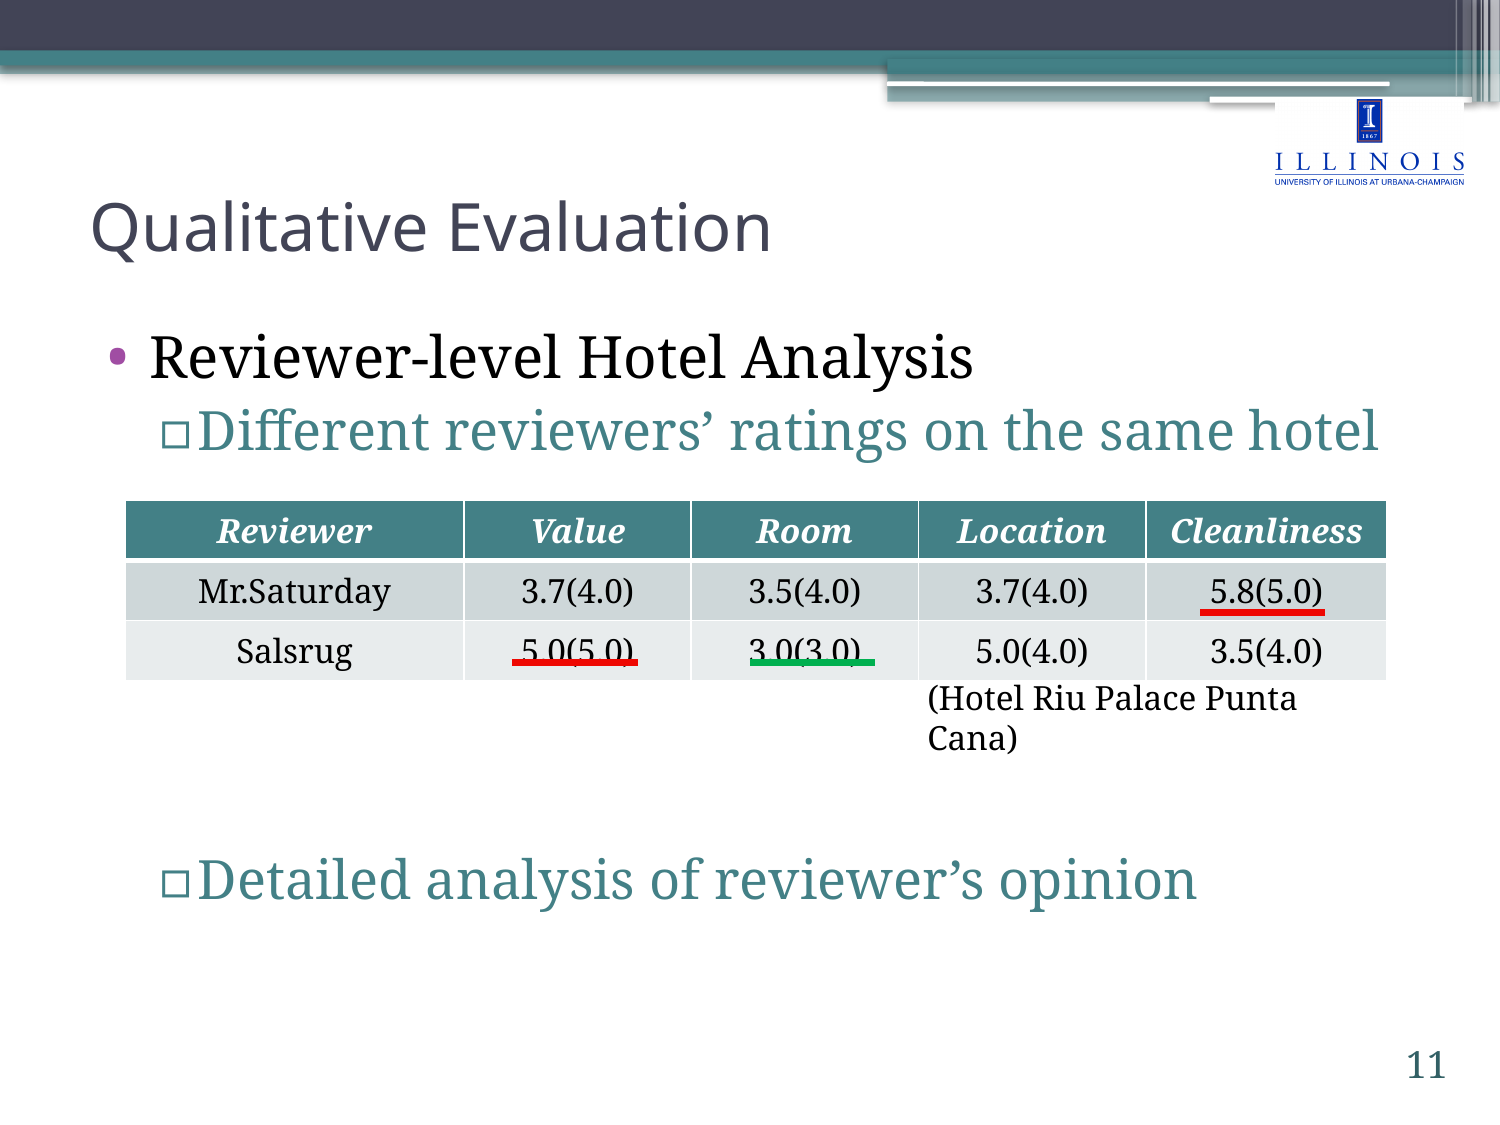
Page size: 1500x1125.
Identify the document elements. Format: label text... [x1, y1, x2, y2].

table_cell 3.7(4.0) [919, 563, 1145, 620]
table_cell 3.5(4.0) [1147, 621, 1386, 669]
table_cell 5.0(5.0) [465, 621, 690, 680]
table_cell Mr.Saturday [126, 563, 463, 620]
list Reviewer-level Hotel Analysis Different reviewers’ ratings on the same hotel Detailed analysis of reviewer’s opinion [75, 312, 1425, 1088]
table_cell 3.7(4.0) [465, 563, 690, 620]
picture [1275, 99, 1464, 185]
table_cell 3.0(3.0) [692, 621, 918, 680]
table_cell 3.5(4.0) [692, 563, 918, 620]
table_header Location [919, 501, 1145, 558]
slide_number 11 [1337, 1040, 1463, 1100]
table_header Reviewer [126, 501, 463, 558]
table_header Cleanliness [1147, 501, 1386, 558]
table_header Room [692, 501, 918, 558]
table_cell 5.0(4.0) [919, 621, 1145, 669]
table_header Value [465, 501, 690, 558]
text_box (Hotel Riu Palace Punta Cana) [912, 669, 1400, 764]
title Qualitative Evaluation [75, 137, 1425, 312]
table_cell Salsrug [126, 621, 463, 680]
table_cell 5.8(5.0) [1147, 563, 1386, 620]
